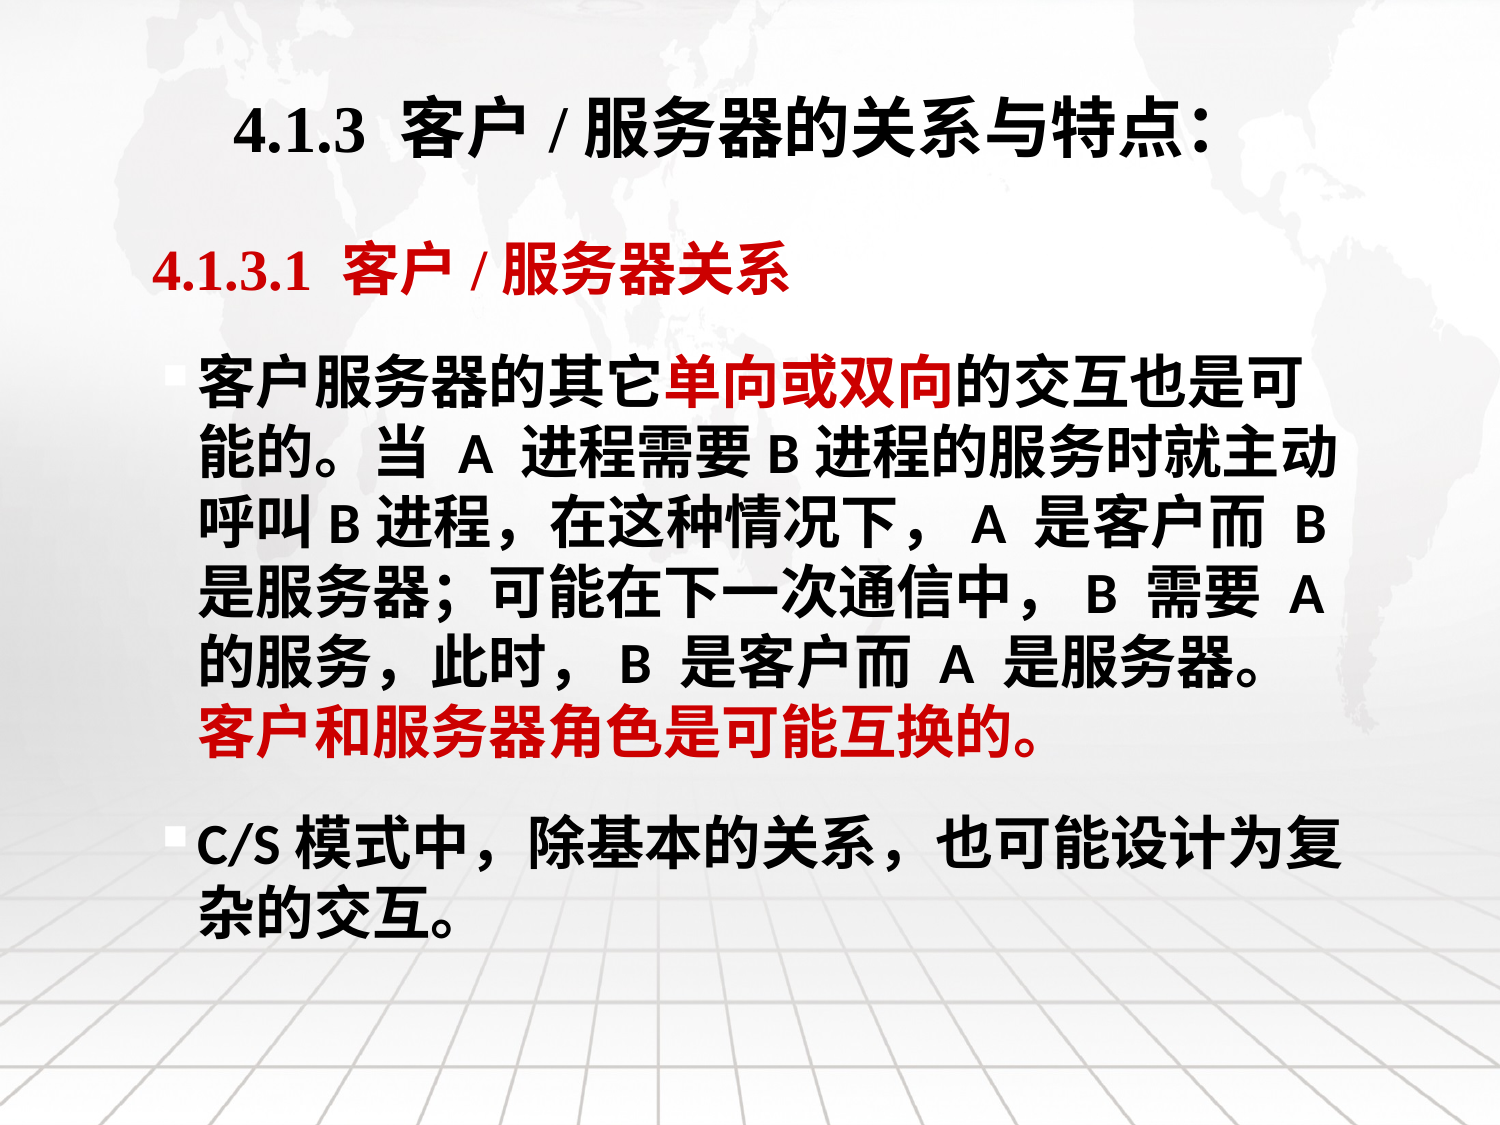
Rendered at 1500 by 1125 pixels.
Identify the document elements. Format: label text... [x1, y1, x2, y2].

text_box 4.1.3 客户/服务器的关系与特点： [218, 78, 1222, 174]
text_box 4.1.3.1 客户/服务器关系 [137, 224, 1038, 310]
text_box 客户服务器的其它单向或双向的交互也是可能的。当 A 进程需要B进程的服务时就主动呼叫B进程，在这种情况下，A 是客户而 B 是服务器；可能在下一次通信中，B 需要 A 的服务，此时，B 是客户而 A 是服务器。客户和服务器角色是可能互换的。 [147, 337, 1365, 773]
text_box C/S模式中，除基本的关系，也可能设计为复杂的交互。 [147, 798, 1365, 954]
picture [0, 0, 1500, 1125]
